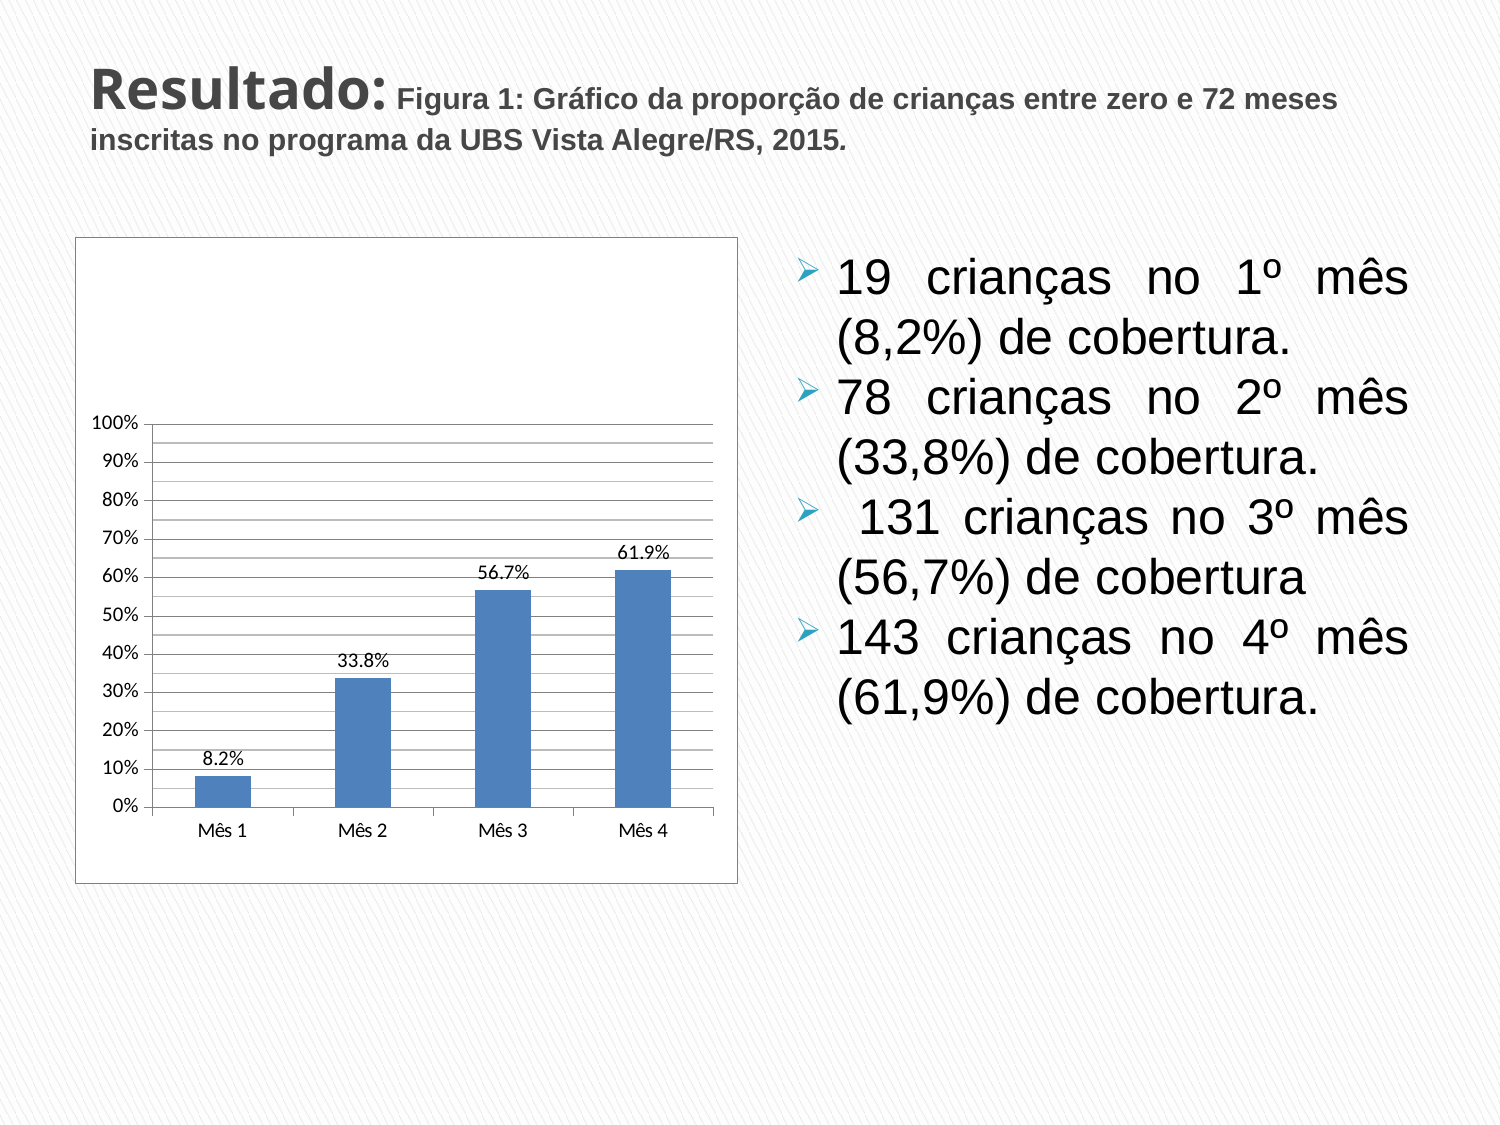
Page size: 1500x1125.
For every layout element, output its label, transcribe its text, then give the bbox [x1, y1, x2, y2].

list 19 crianças no 1º mês (8,2%) de cobertura. 78 crianças no 2º mês (33,8%) de cobertura. 131 crianças no 3º mês (56,7%) de cobertura 143 crianças no 4º mês (61,9%) de cobertura. [761, 236, 1425, 884]
chart [74, 236, 738, 884]
title Resultado: Figura 1: Gráfico da proporção de crianças entre zero e 72 meses inscritas no programa da UBS Vista Alegre/RS, 2015. [75, 44, 1425, 233]
